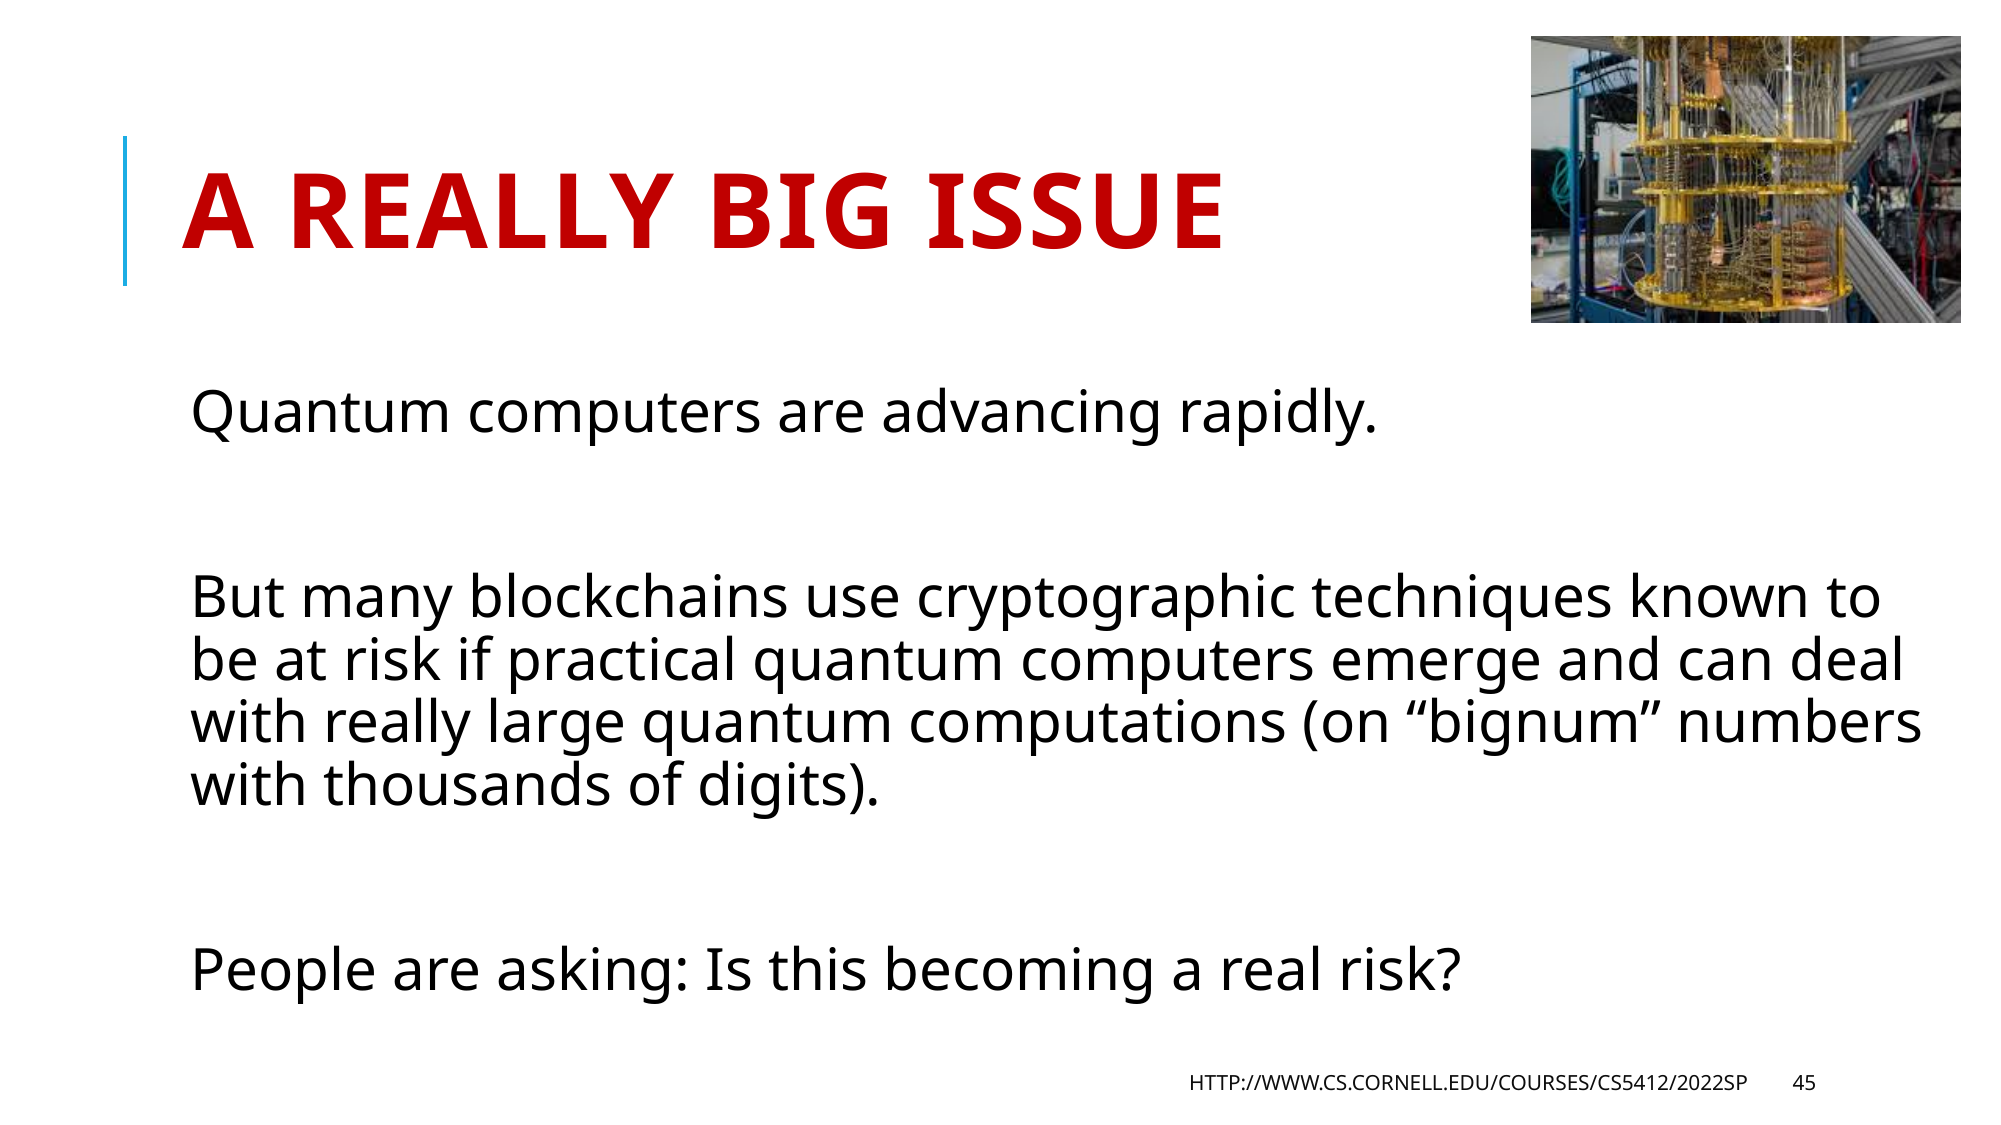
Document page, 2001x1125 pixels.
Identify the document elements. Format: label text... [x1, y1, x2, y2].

list Quantum computers are advancing rapidly. But many blockchains use cryptographic techniques known to be at risk if practical quantum computers emerge and can deal with really large quantum computations (on “bignum” numbers with thousands of digits). People are asking: Is this becoming a real risk? [168, 375, 1938, 1035]
title A really big issue [168, 96, 1938, 342]
footer http://www.cs.cornell.edu/courses/cs5412/2022sp [794, 1061, 1763, 1107]
slide_number 45 [1777, 1061, 1938, 1107]
picture [1530, 36, 1962, 323]
